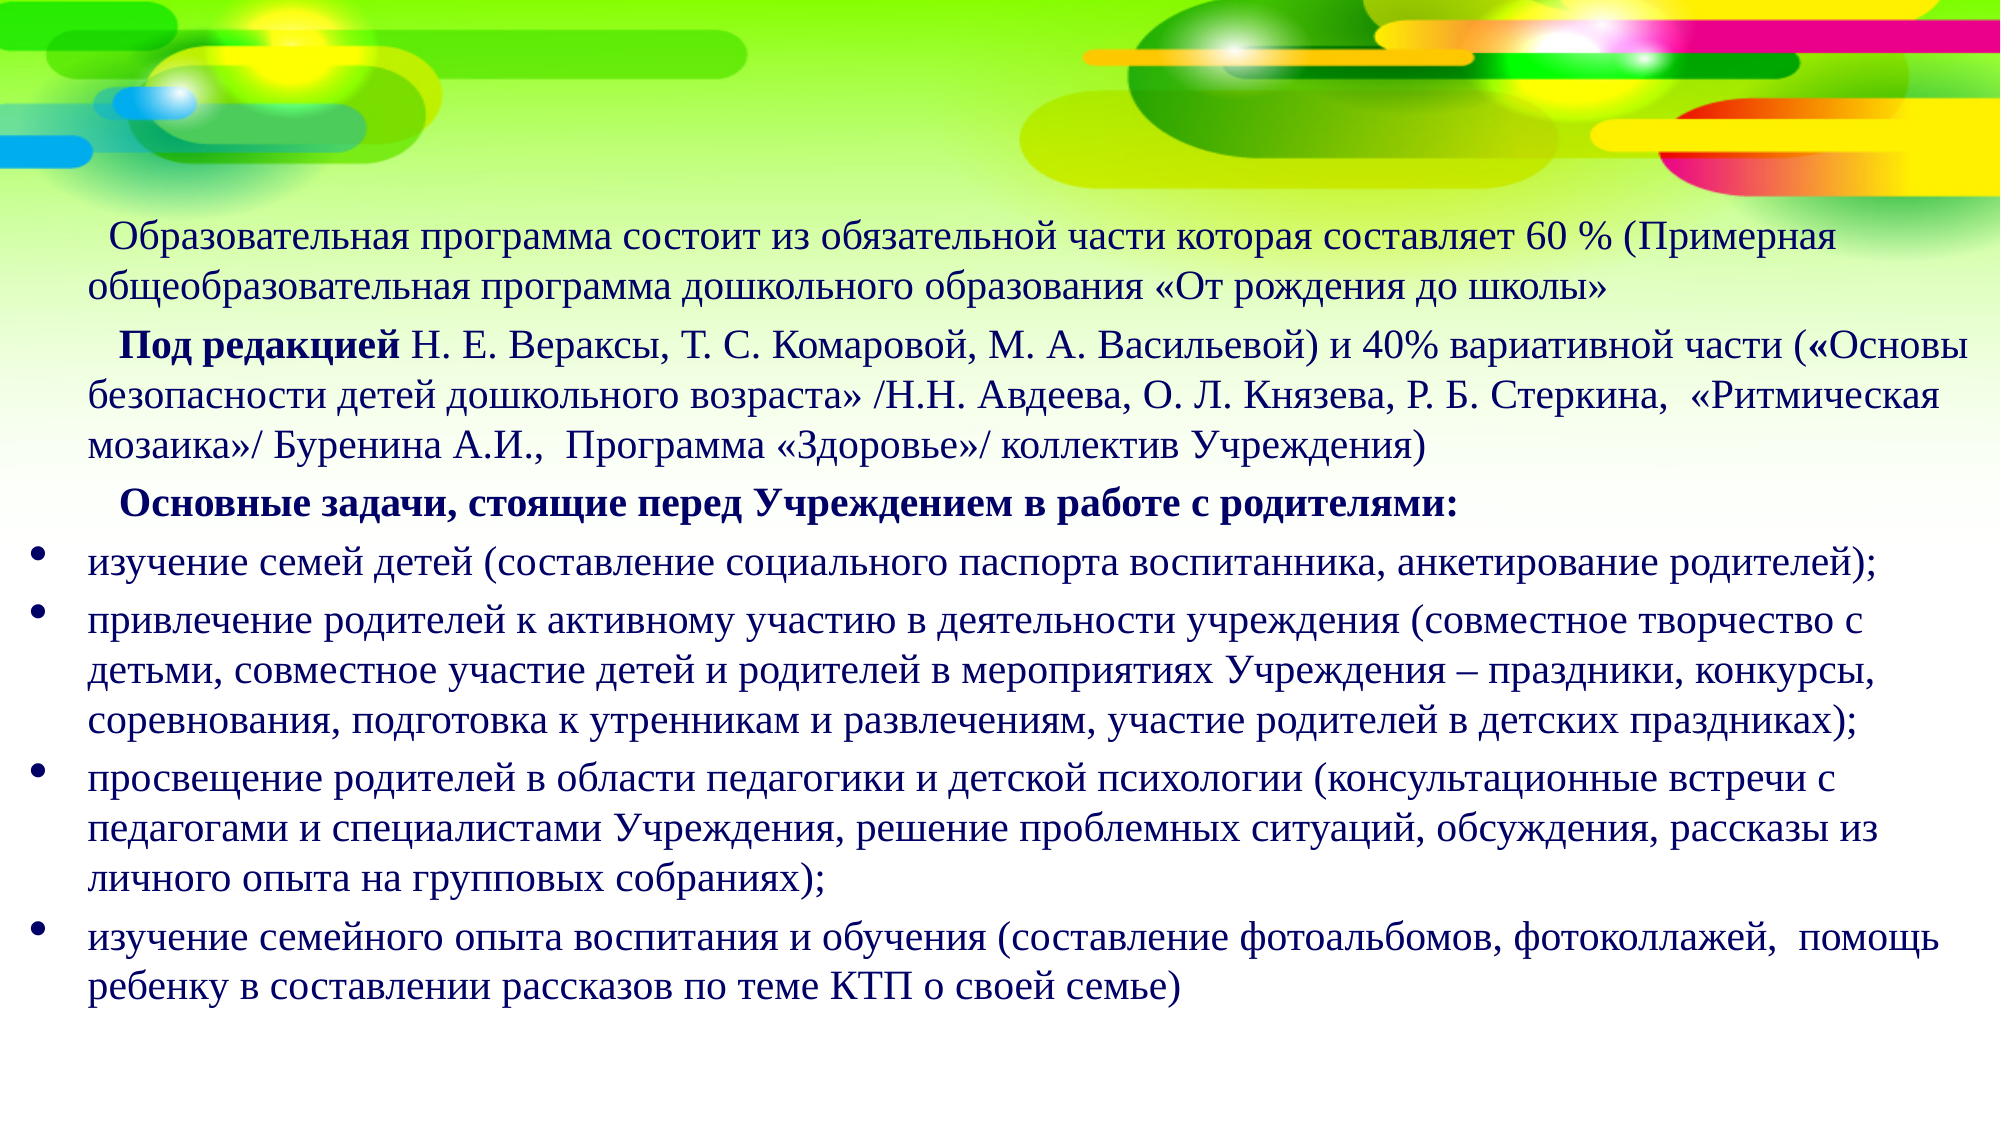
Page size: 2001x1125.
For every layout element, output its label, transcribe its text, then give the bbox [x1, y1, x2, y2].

picture [0, 0, 2001, 1125]
list Образовательная программа состоит из обязательной части которая составляет 60 % (Примерная общеобразовательная программа дошкольного образования «От рождения до школы» Под редакцией Н. Е. Вераксы, Т. С. Комаровой, М. А. Васильевой) и 40% вариативной части («Основы безопасности детей дошкольного возраста» /Н.Н. Авдеева, О. Л. Князева, Р. Б. Стеркина, «Ритмическая мозаика»/ Буренина А.И., Программа «Здоровье»/ коллектив Учреждения) Основные задачи, стоящие перед Учреждением в работе с родителями: изучение семей детей (составление социального паспорта воспитанника, анкетирование родителей); привлечение родителей к активному участию в деятельности учреждения (совместное творчество с детьми, совместное участие детей и родителей в мероприятиях Учреждения – праздники, конкурсы, соревнования, подготовка к утренникам и развлечениям, участие родителей в детских праздниках); просвещение родителей в области педагогики и детской психологии (консультационные встречи с педагогами и специалистами Учреждения, решение проблемных ситуаций, обсуждения, рассказы из личного опыта на групповых собраниях); изучение семейного опыта воспитания и обучения (составление фотоальбомов, фотоколлажей, помощь ребенку в составлении рассказов по теме КТП о своей семье) [16, 200, 2000, 889]
